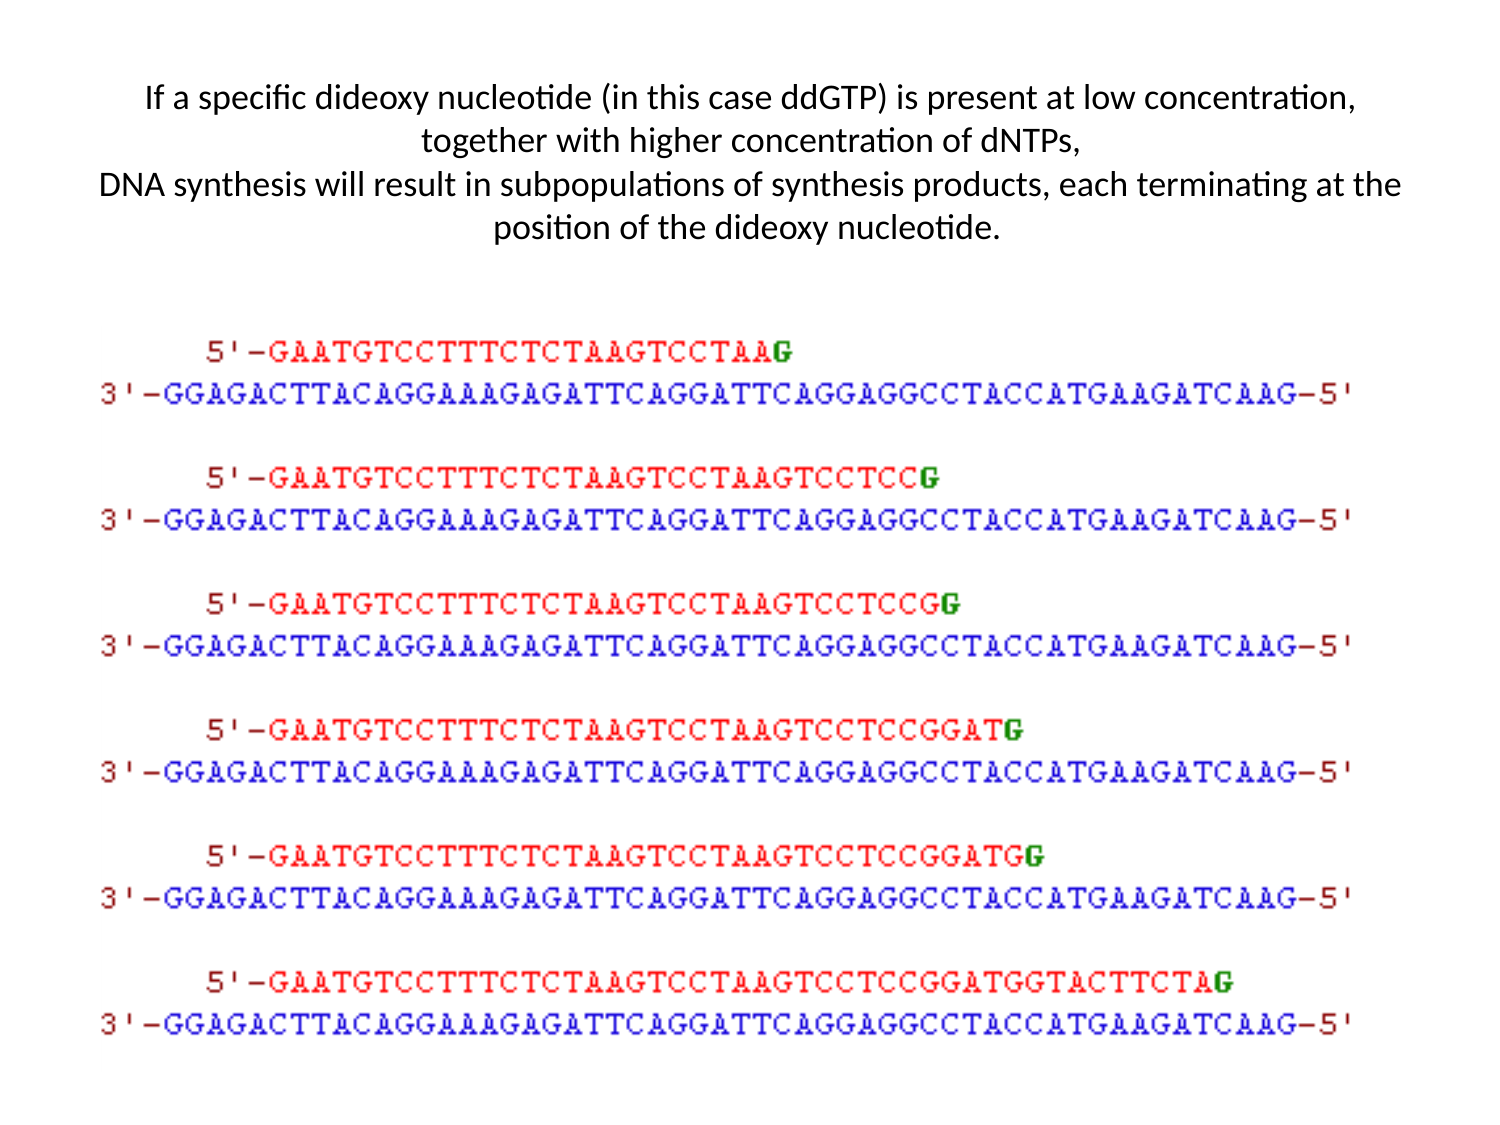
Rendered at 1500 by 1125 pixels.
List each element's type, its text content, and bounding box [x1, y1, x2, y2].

picture [100, 325, 1369, 1072]
title If a specific dideoxy nucleotide (in this case ddGTP) is present at low concentration, together with higher concentration of dNTPs, DNA synthesis will result in subpopulations of synthesis products, each terminating at the position of the dideoxy nucleotide. [76, 66, 1427, 254]
